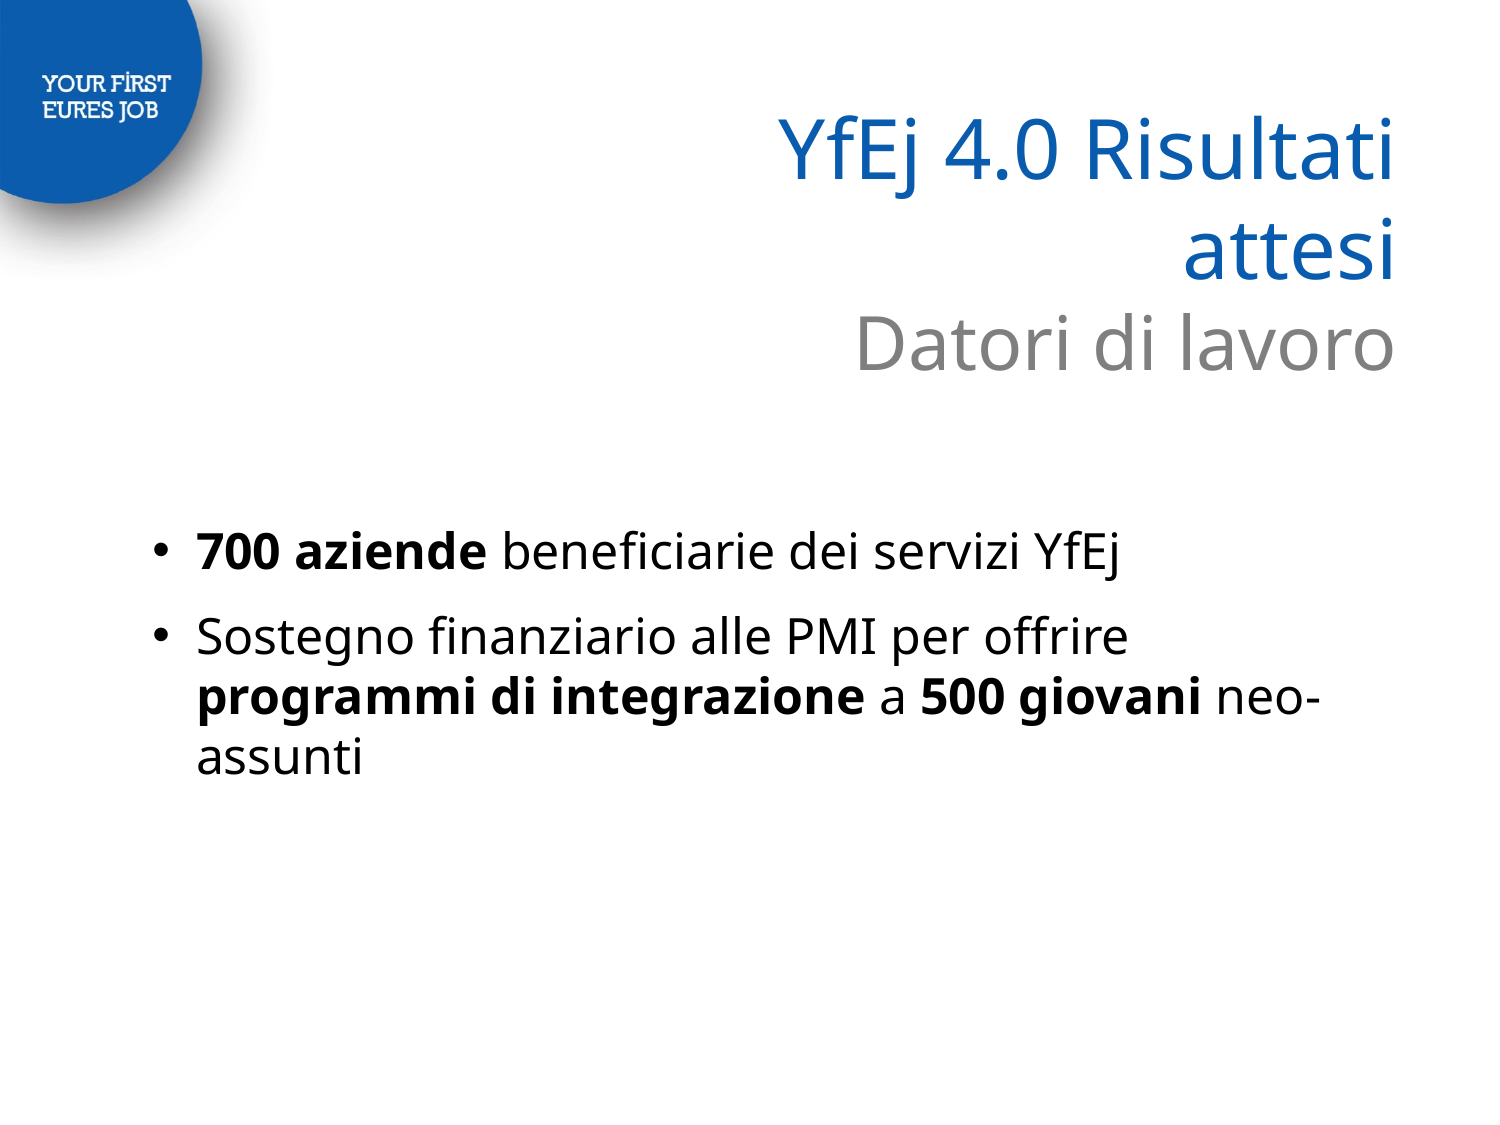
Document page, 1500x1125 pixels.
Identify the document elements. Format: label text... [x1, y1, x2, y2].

picture [0, 0, 292, 306]
text_box 700 aziende beneficiarie dei servizi YfEj Sostegno finanziario alle PMI per offrire programmi di integrazione a 500 giovani neo-assunti [137, 451, 1380, 912]
text_box YfEj 4.0 Risultati attesi Datori di lavoro [532, 142, 1413, 340]
